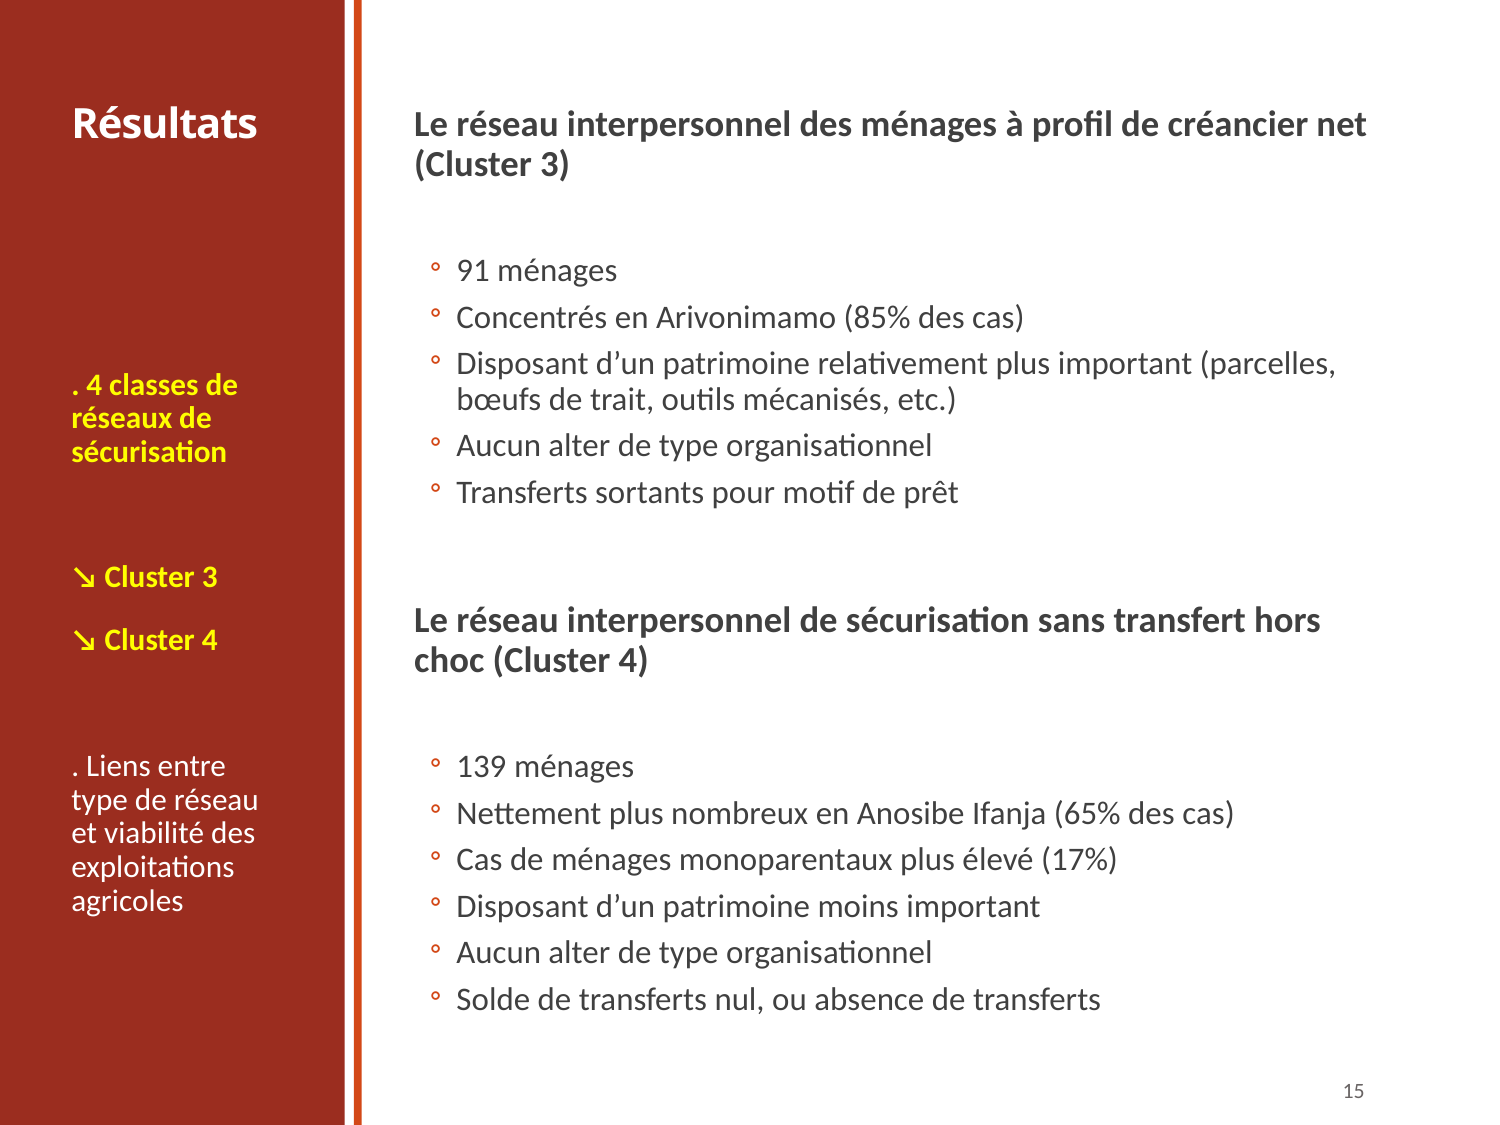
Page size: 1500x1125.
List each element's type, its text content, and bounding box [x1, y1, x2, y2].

list Le réseau interpersonnel des ménages à profil de créancier net (Cluster 3) 91 ménages Concentrés en Arivonimamo (85% des cas) Disposant d’un patrimoine relativement plus important (parcelles, bœufs de trait, outils mécanisés, etc.) Aucun alter de type organisationnel Transferts sortants pour motif de prêt Le réseau interpersonnel de sécurisation sans transfert hors choc (Cluster 4) 139 ménages Nettement plus nombreux en Anosibe Ifanja (65% des cas) Cas de ménages monoparentaux plus élevé (17%) Disposant d’un patrimoine moins important Aucun alter de type organisationnel Solde de transferts nul, ou absence de transferts [401, 97, 1390, 1035]
slide_number 15 [1218, 1059, 1380, 1120]
title Résultats [56, 97, 305, 336]
list . 4 classes de réseaux de sécurisation ↘ Cluster 3 ↘ Cluster 4 . Liens entre type de réseau et viabilité des exploitations agricoles [56, 360, 305, 1035]
